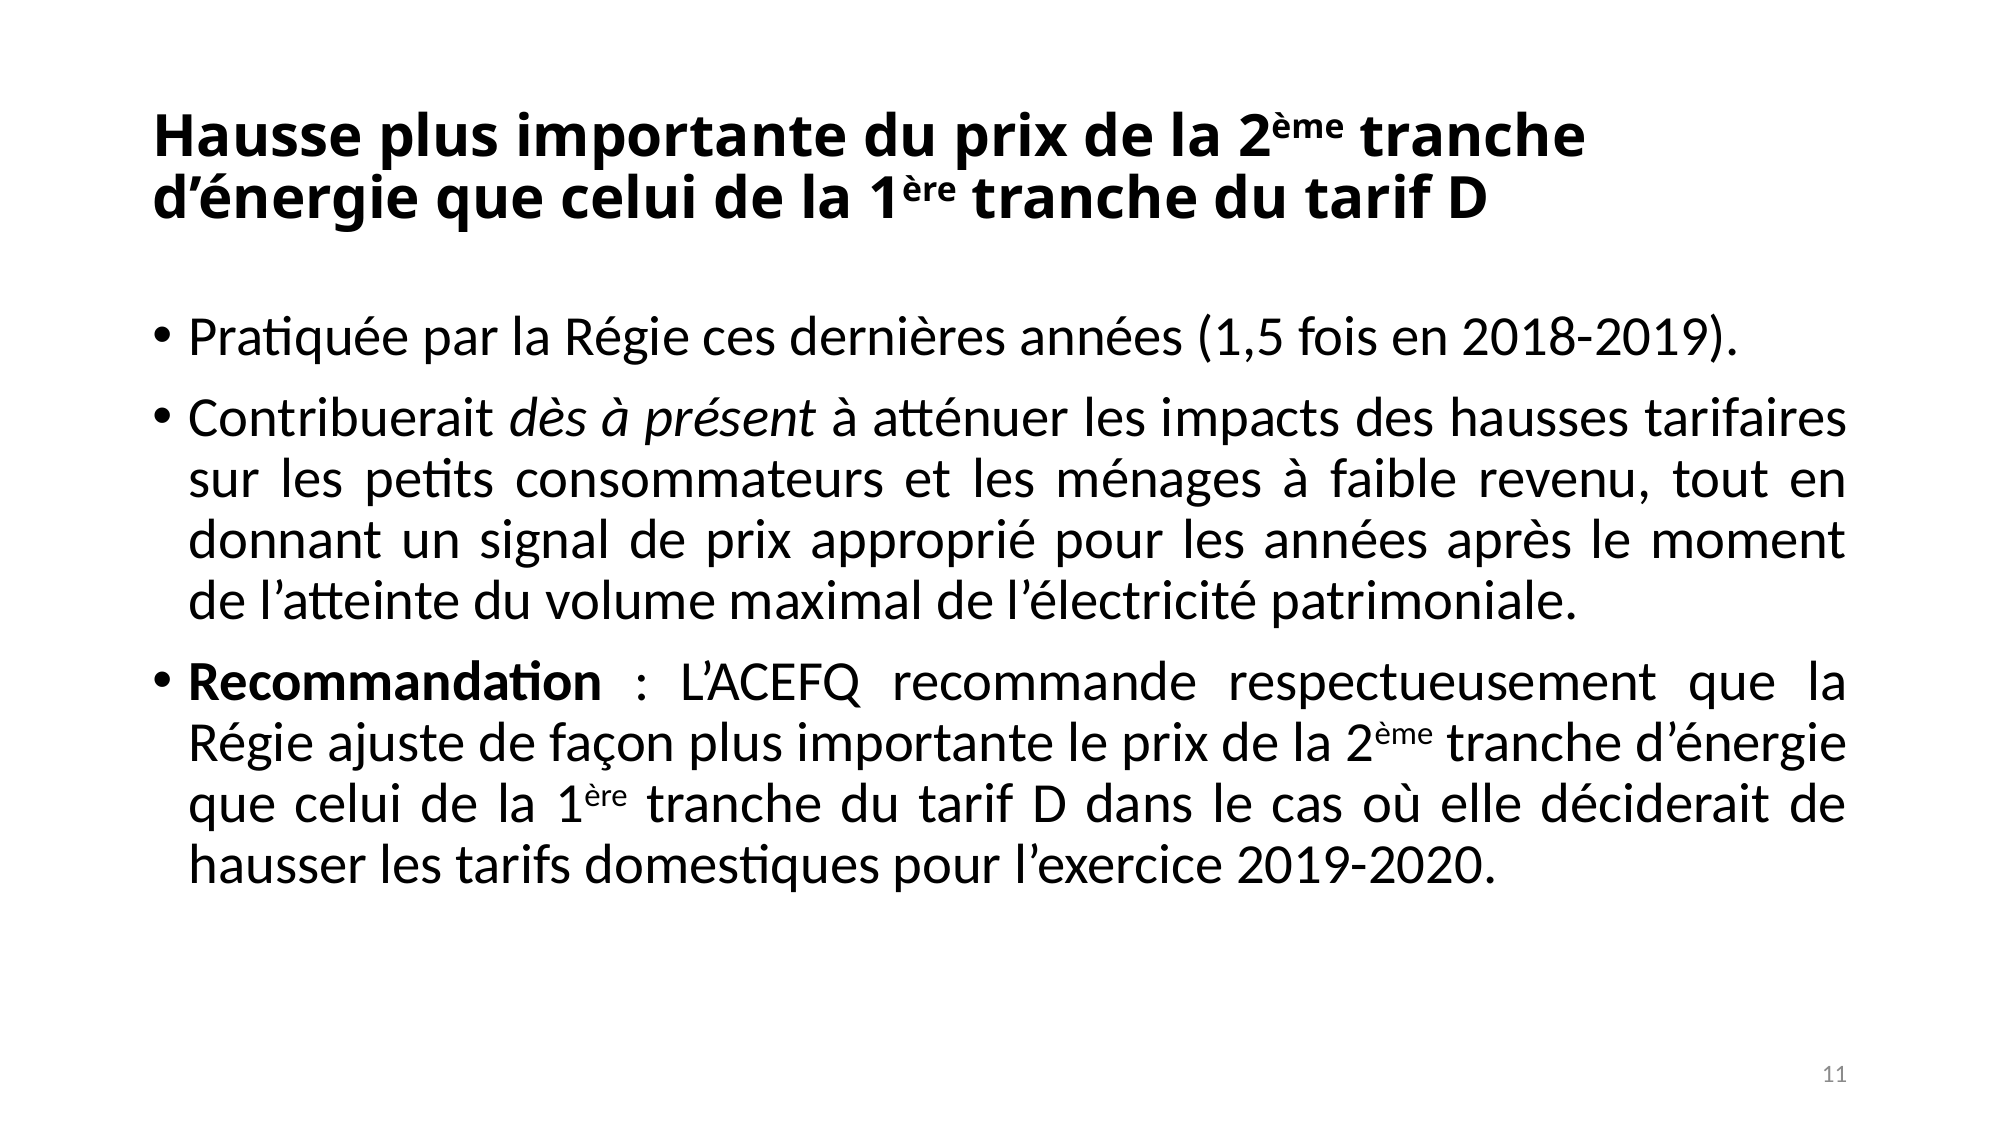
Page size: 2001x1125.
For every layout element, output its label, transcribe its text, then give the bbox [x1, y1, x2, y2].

list Pratiquée par la Régie ces dernières années (1,5 fois en 2018-2019). Contribuerait dès à présent à atténuer les impacts des hausses tarifaires sur les petits consommateurs et les ménages à faible revenu, tout en donnant un signal de prix approprié pour les années après le moment de l’atteinte du volume maximal de l’électricité patrimoniale. Recommandation : L’ACEFQ recommande respectueusement que la Régie ajuste de façon plus importante le prix de la 2ème tranche d’énergie que celui de la 1ère tranche du tarif D dans le cas où elle déciderait de hausser les tarifs domestiques pour l’exercice 2019-2020. [137, 299, 1863, 1014]
slide_number 11 [1412, 1042, 1863, 1103]
title Hausse plus importante du prix de la 2ème tranche d’énergie que celui de la 1ère tranche du tarif D [137, 59, 1863, 278]
